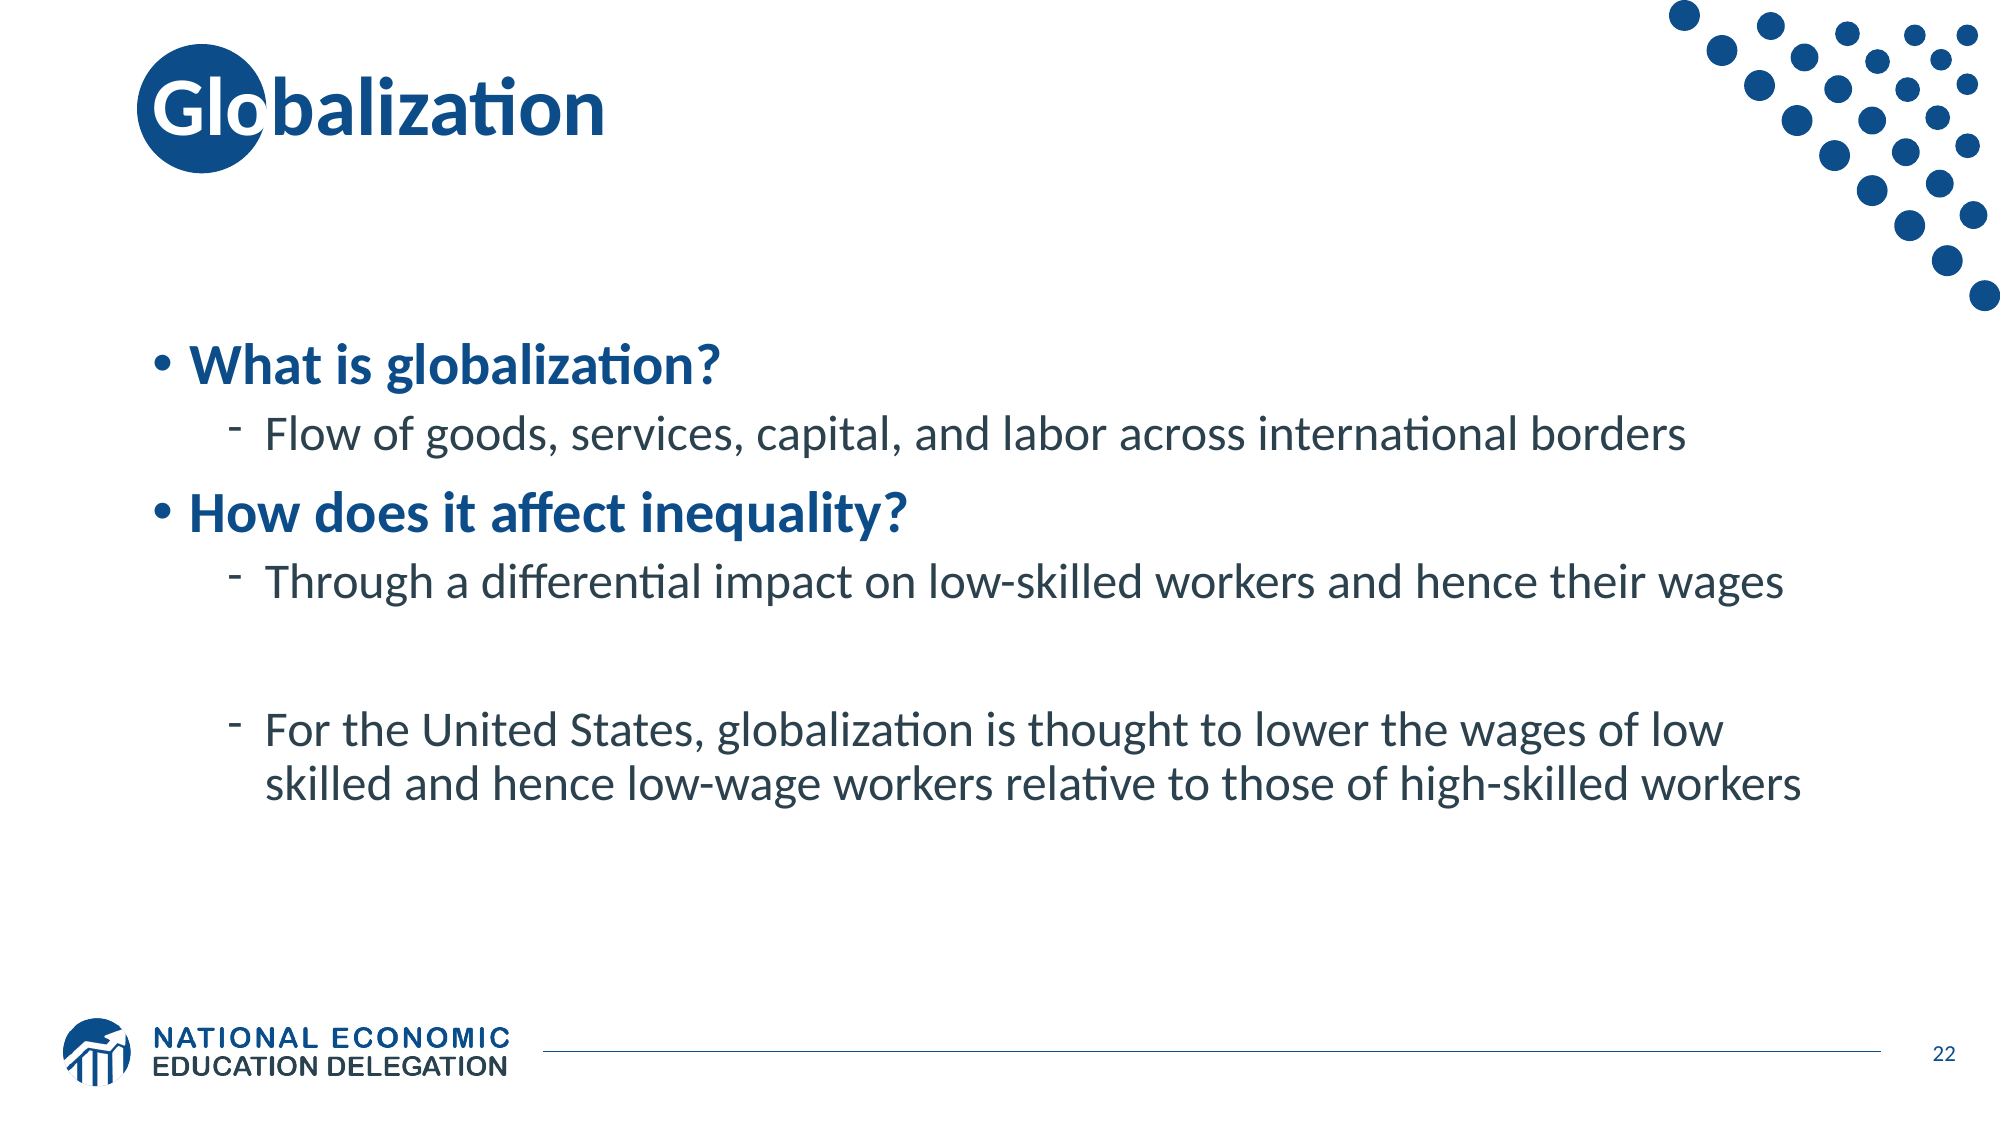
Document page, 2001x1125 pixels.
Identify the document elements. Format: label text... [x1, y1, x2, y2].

list What is globalization? Flow of goods, services, capital, and labor across international borders How does it affect inequality? Through a differential impact on low-skilled workers and hence their wages For the United States, globalization is thought to lower the wages of low skilled and hence low-wage workers relative to those of high-skilled workers [137, 257, 1863, 972]
slide_number 22 [1521, 1022, 1972, 1082]
title Globalization [137, 0, 1863, 218]
picture [55, 1013, 520, 1091]
